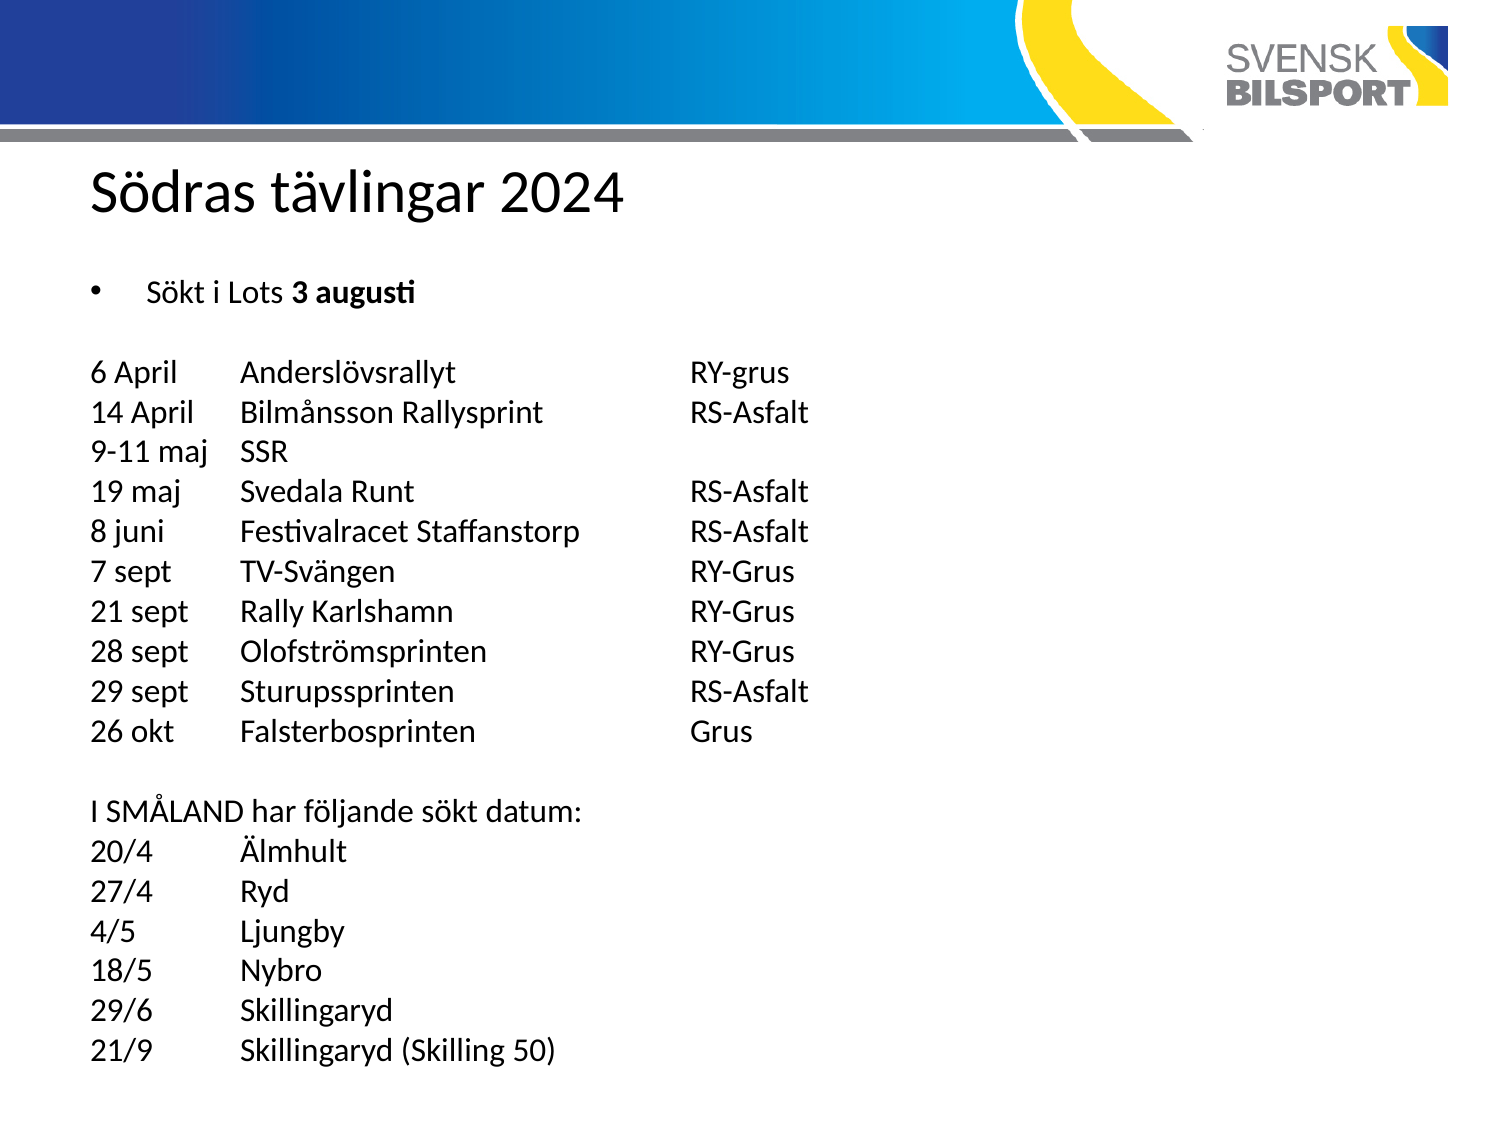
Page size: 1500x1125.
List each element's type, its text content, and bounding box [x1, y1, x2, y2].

picture [0, 0, 1498, 143]
text_box [100, 408, 680, 929]
title Södras tävlingar 2024 [75, 152, 1425, 233]
list Sökt i Lots 3 augusti 6 April Anderslövsrallyt RY-grus 14 April Bilmånsson Rallysprint RS-Asfalt 9-11 maj SSR 19 maj Svedala Runt RS-Asfalt 8 juni Festivalracet Staffanstorp RS-Asfalt 7 sept TV-Svängen RY-Grus 21 sept Rally Karlshamn RY-Grus 28 sept Olofströmsprinten RY-Grus 29 sept Sturupssprinten RS-Asfalt 26 okt Falsterbosprinten Grus I SMÅLAND har följande sökt datum: 20/4 Älmhult 27/4 Ryd 4/5 Ljungby 18/5 Nybro 29/6 Skillingaryd 21/9 Skillingaryd (Skilling 50) [75, 262, 1425, 1083]
